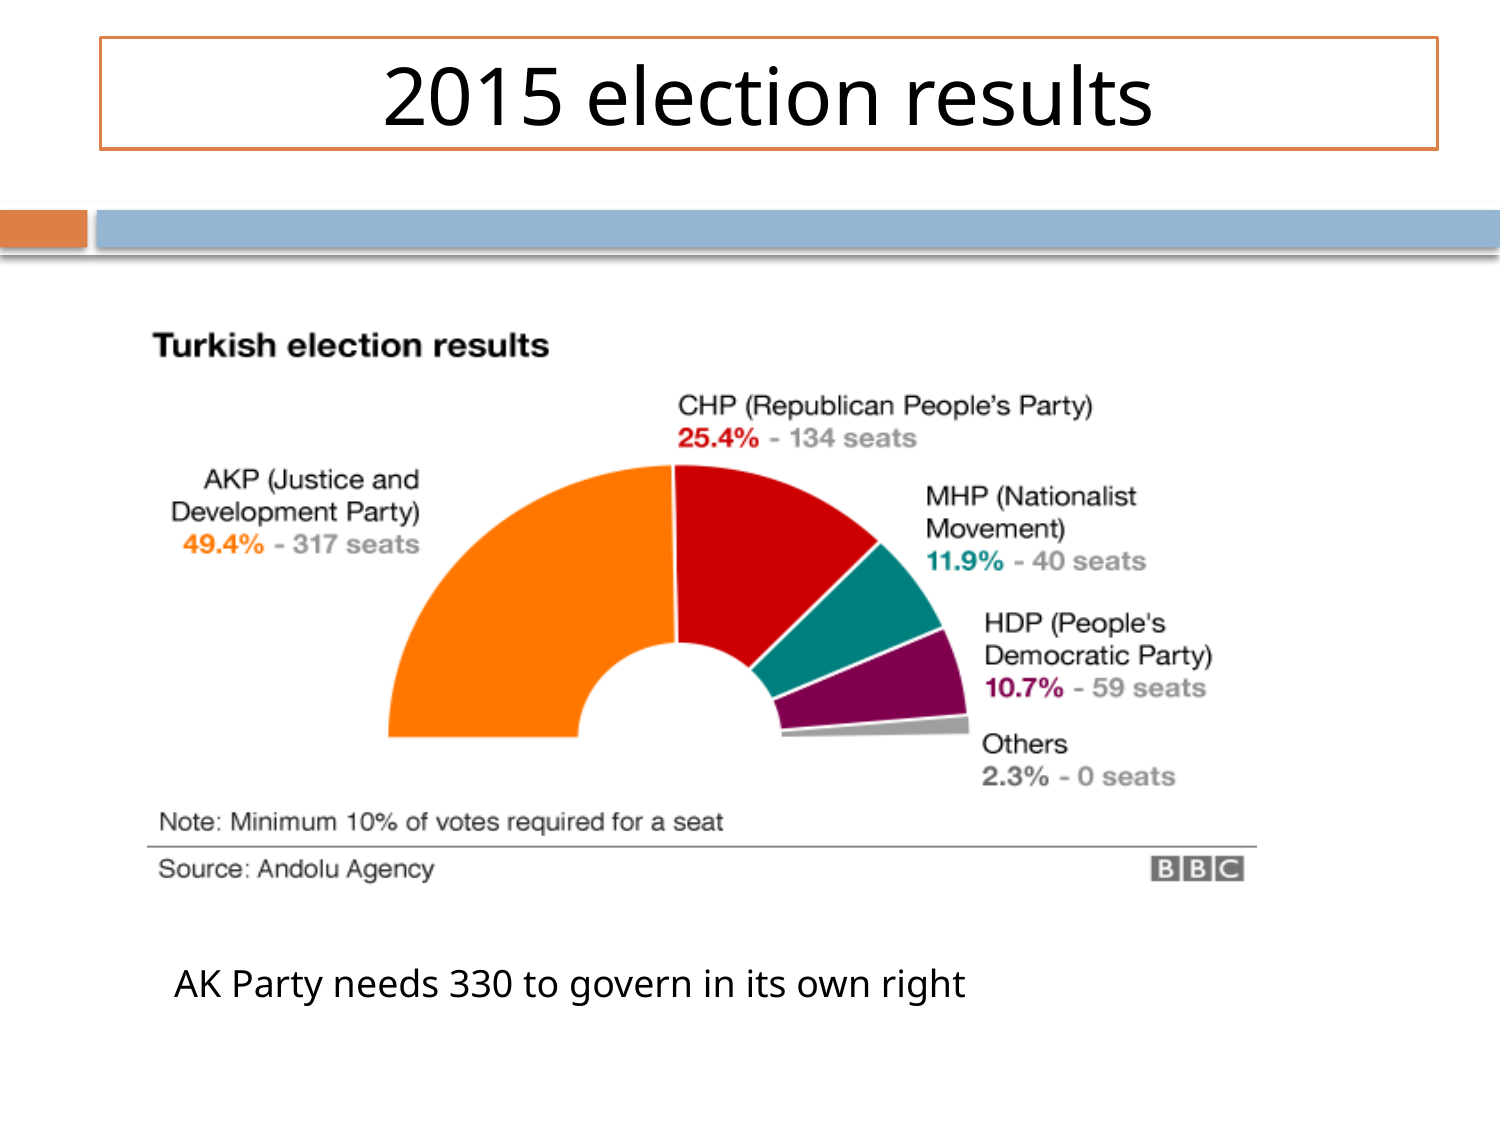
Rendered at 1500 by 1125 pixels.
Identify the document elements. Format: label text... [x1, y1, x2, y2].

title 2015 election results [99, 36, 1439, 151]
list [147, 302, 1258, 906]
text_box AK Party needs 330 to govern in its own right [159, 952, 1270, 1012]
